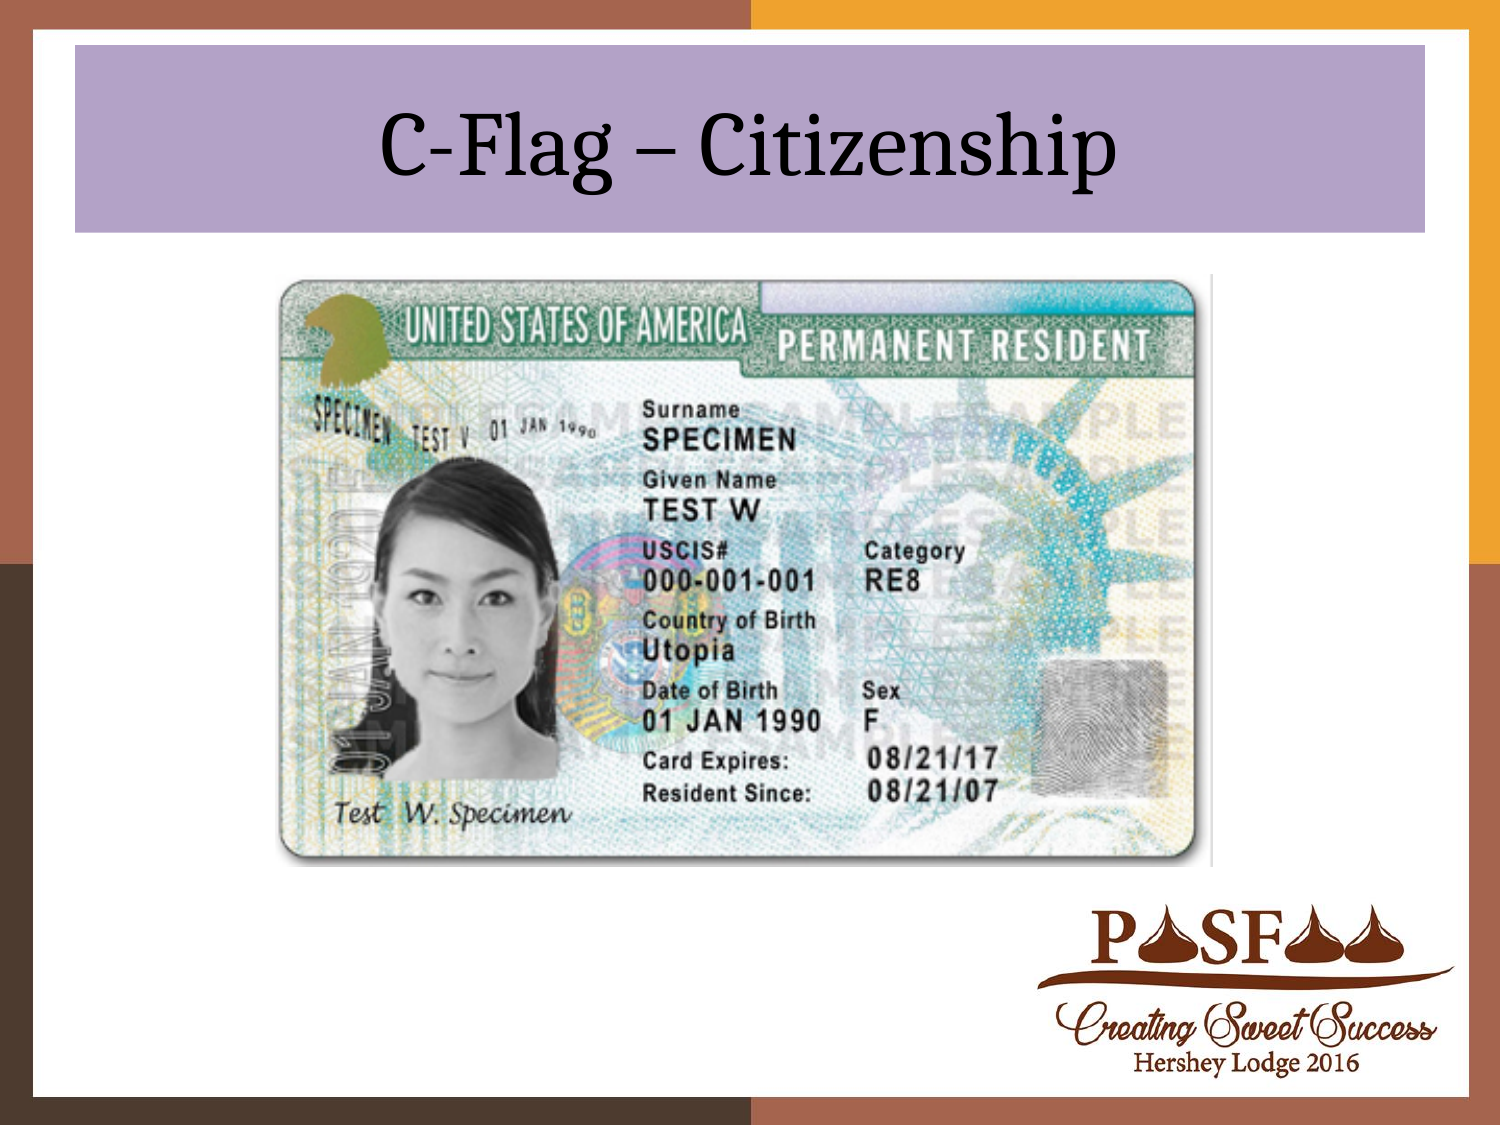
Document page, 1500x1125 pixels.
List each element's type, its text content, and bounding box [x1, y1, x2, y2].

title C-Flag – Citizenship [75, 45, 1425, 233]
picture [0, 0, 1500, 1125]
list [274, 274, 1213, 867]
